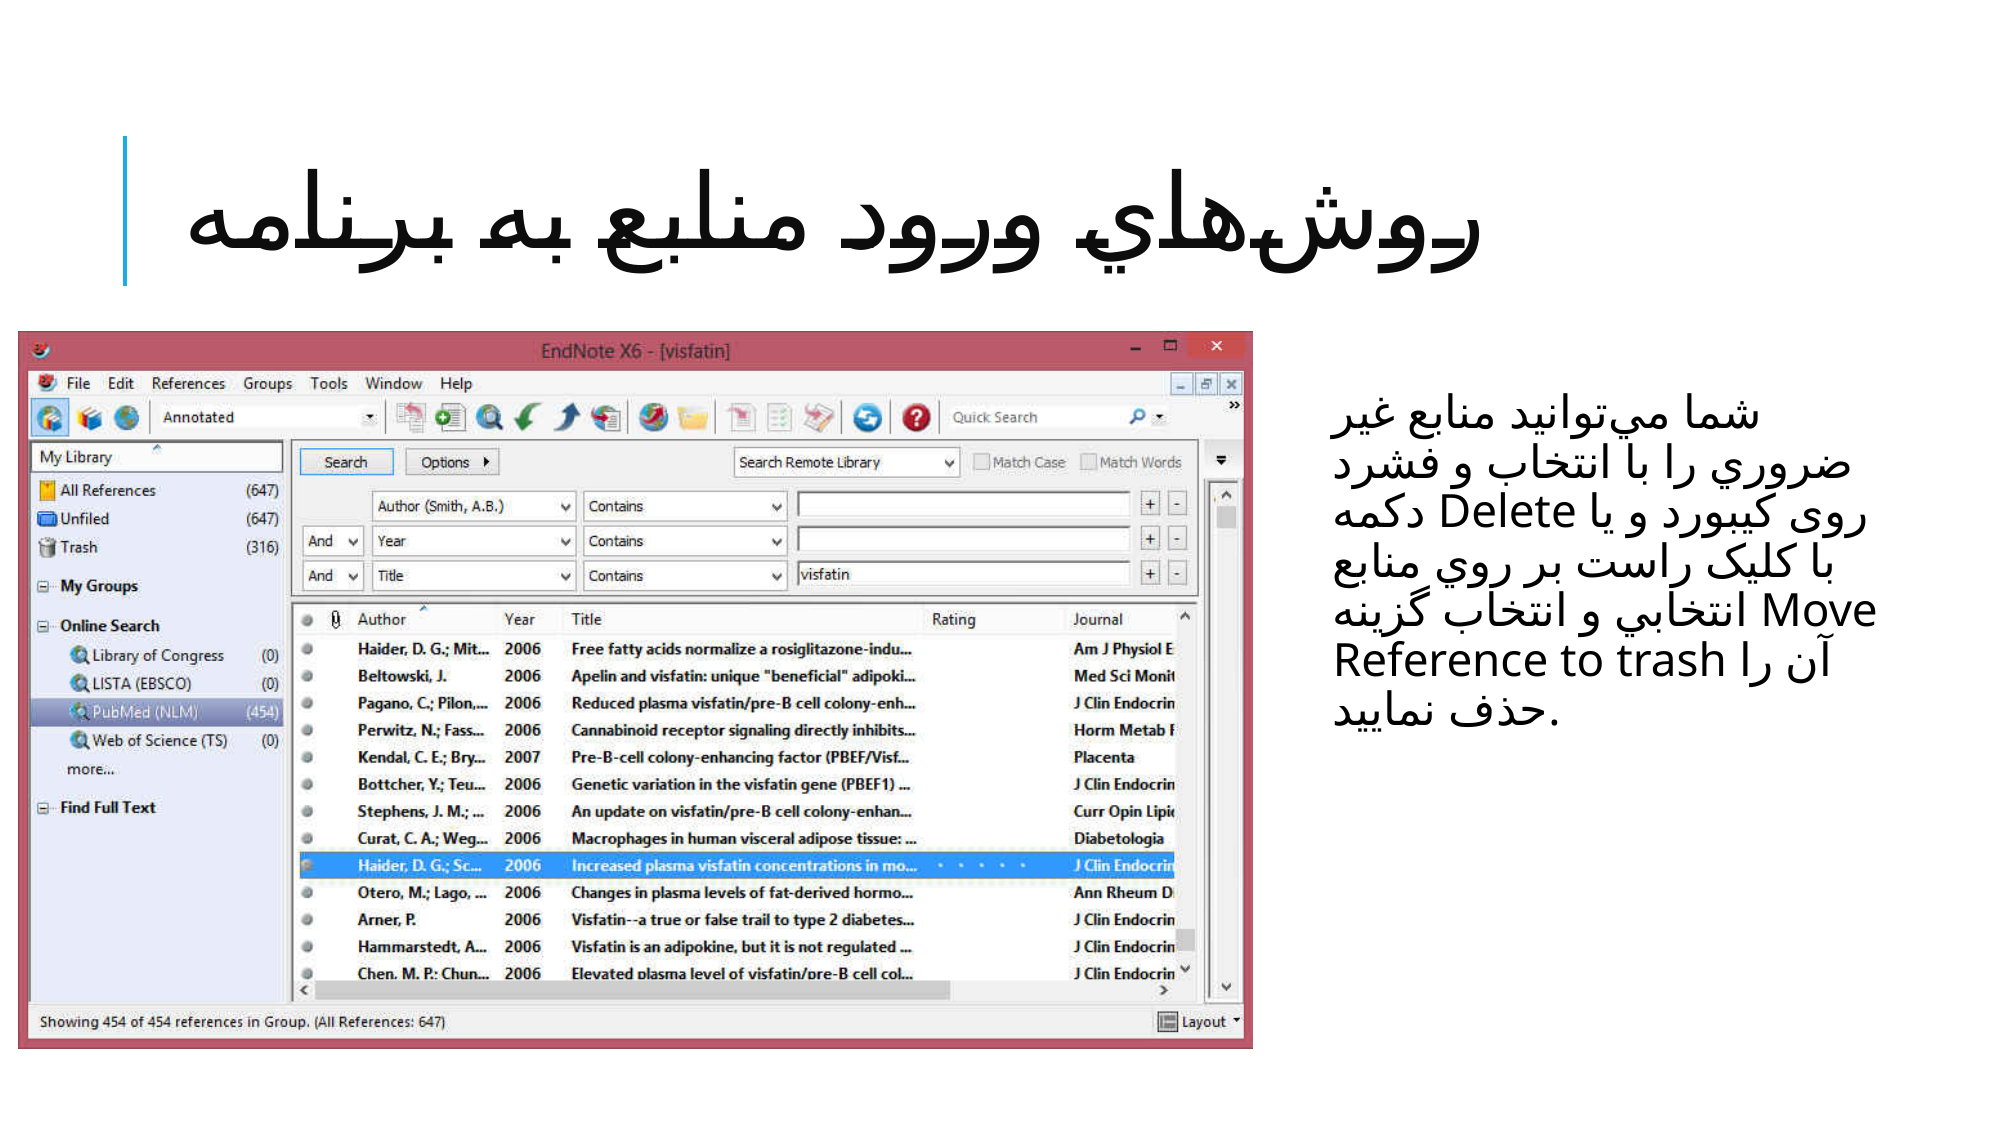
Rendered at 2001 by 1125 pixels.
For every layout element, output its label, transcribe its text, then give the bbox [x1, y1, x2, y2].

list شما مي‌توانيد منابع غير ضروري را با انتخاب و فشرد دکمه Delete روی کیبورد و يا با کليک راست بر روي منابع انتخابي و انتخاب گزينه Move Reference to trash آن را حذف نماييد. [1310, 381, 1900, 943]
picture [18, 331, 1253, 1049]
title روش‌هاي ورود منابع به برنامه [168, 96, 1763, 342]
